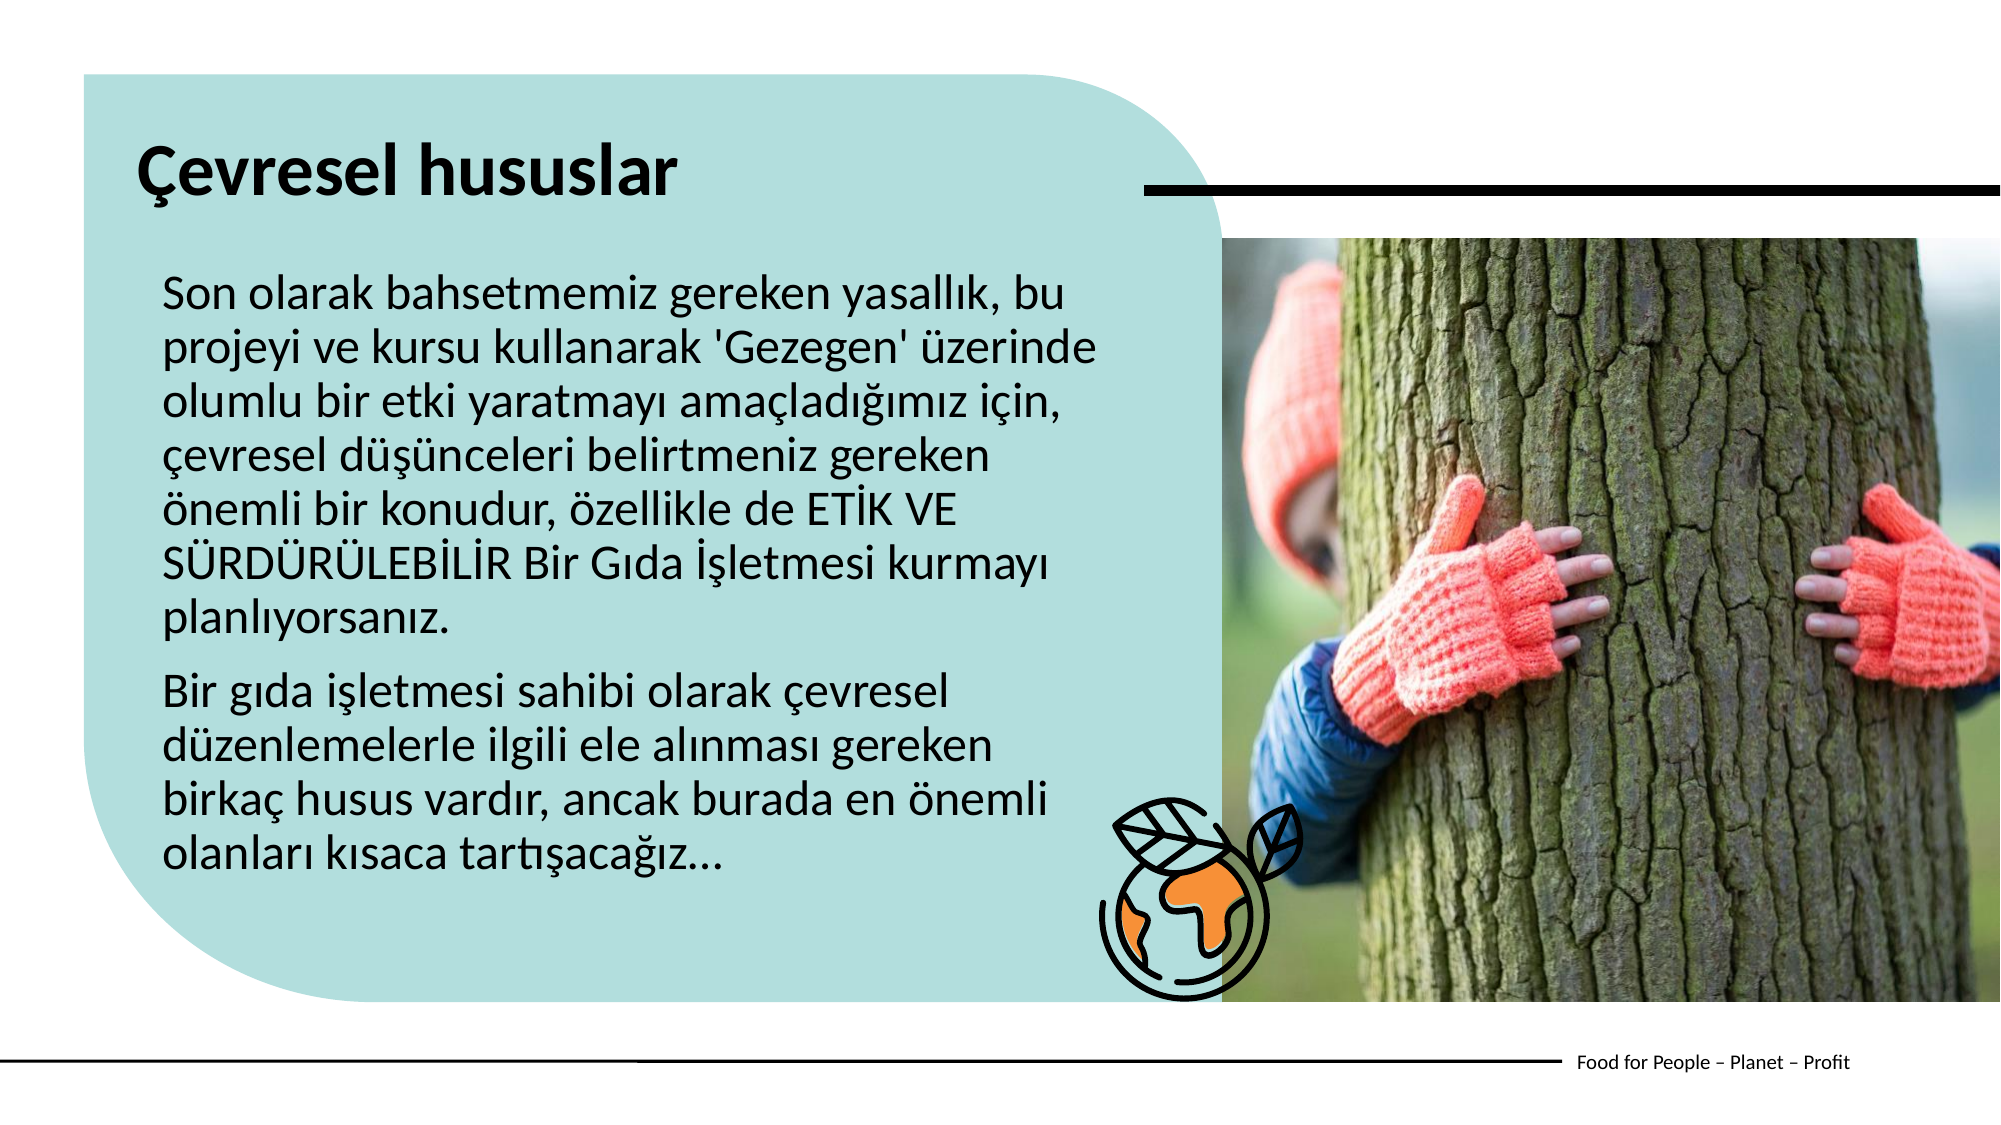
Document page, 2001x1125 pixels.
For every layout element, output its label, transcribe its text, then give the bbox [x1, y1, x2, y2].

list Çevresel hususlar [123, 123, 1111, 216]
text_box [1099, 797, 1304, 1002]
list Son olarak bahsetmemiz gereken yasallık, bu projeyi ve kursu kullanarak 'Gezegen' üzerinde olumlu bir etki yaratmayı amaçladığımız için, çevresel düşünceleri belirtmeniz gereken önemli bir konudur, özellikle de ETİK VE SÜRDÜRÜLEBİLİR Bir Gıda İşletmesi kurmayı planlıyorsanız. Bir gıda işletmesi sahibi olarak çevresel düzenlemelerle ilgili ele alınması gereken birkaç husus vardır, ancak burada en önemli olanları kısaca tartışacağız… [147, 258, 1144, 921]
picture [1222, 238, 2000, 1003]
